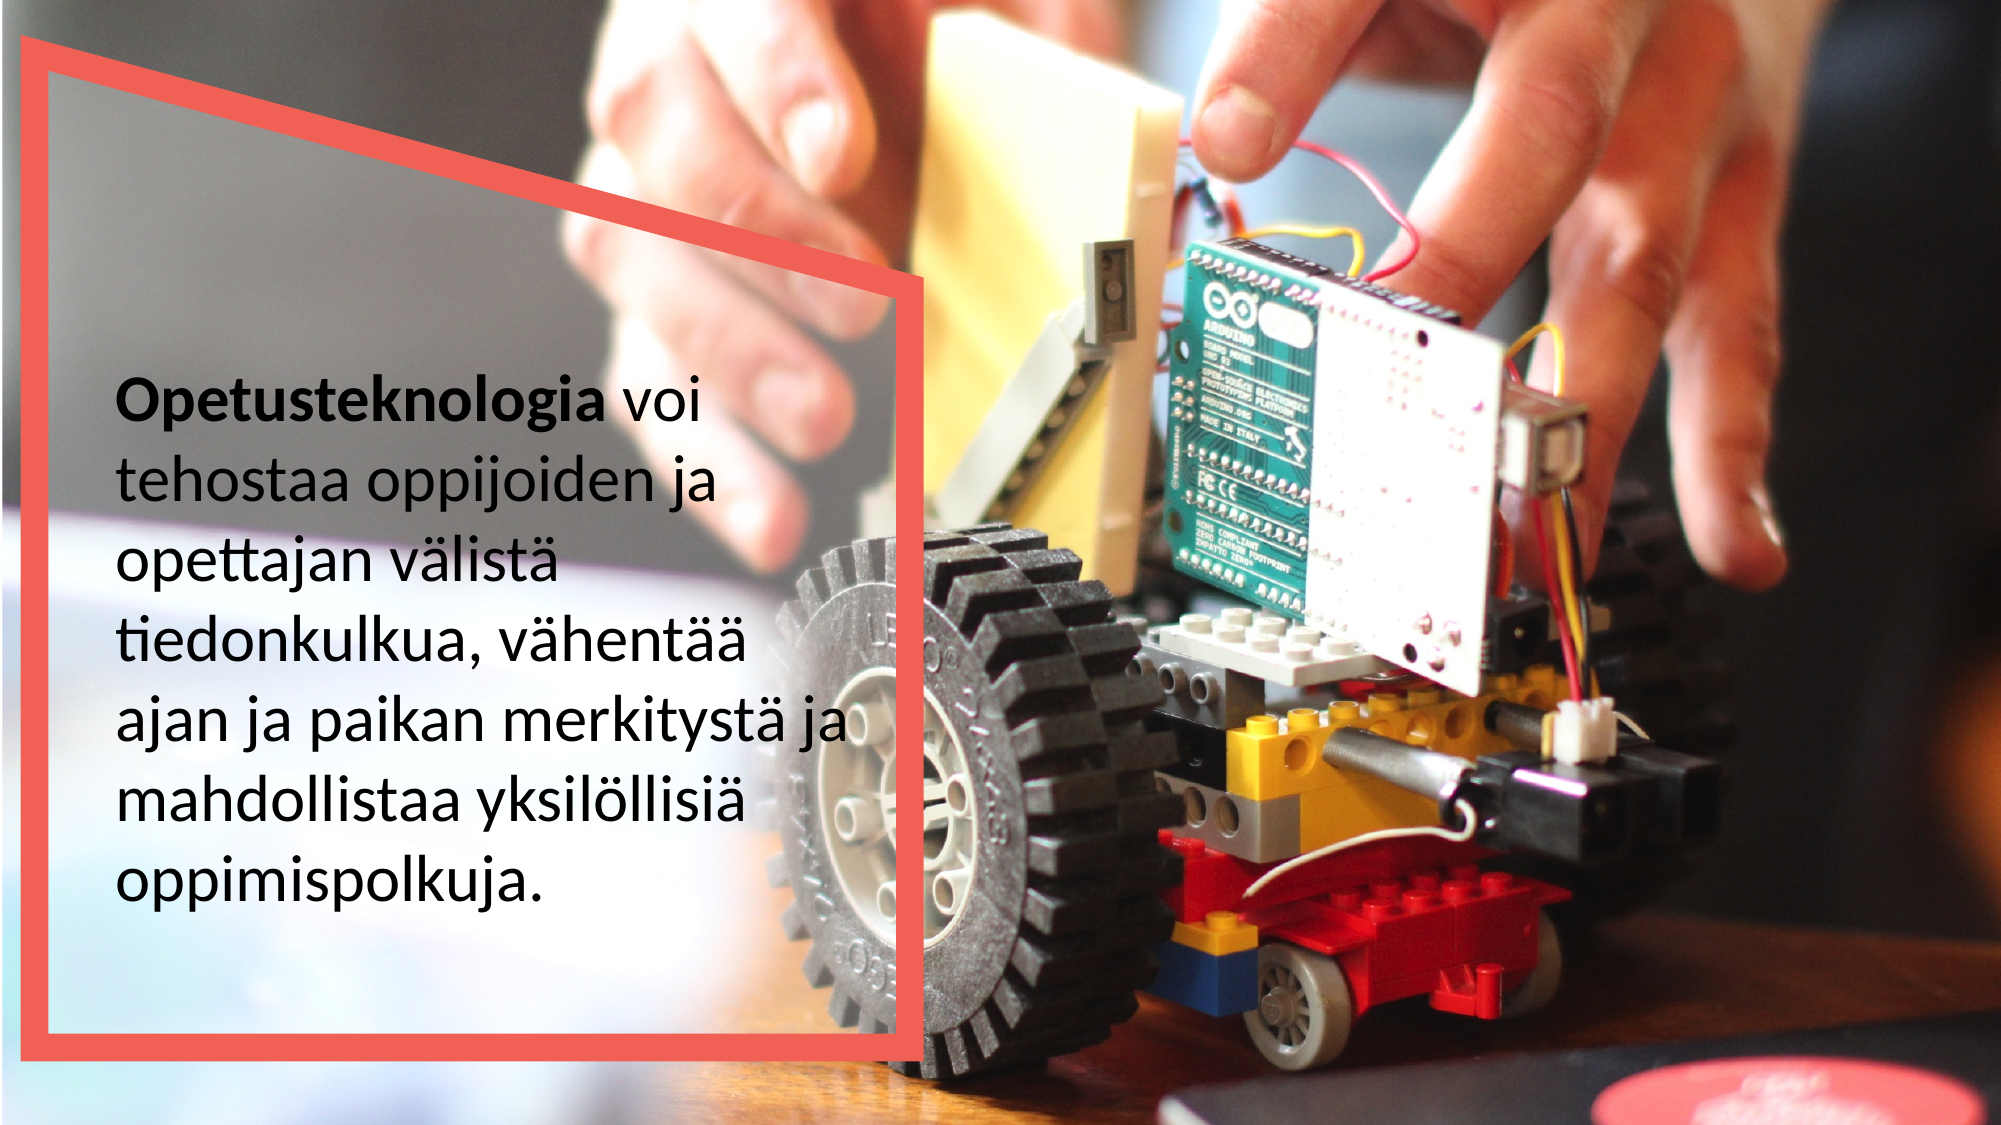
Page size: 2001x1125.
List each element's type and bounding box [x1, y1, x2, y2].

picture [2, 0, 2001, 1125]
text_box [34, 52, 910, 1048]
